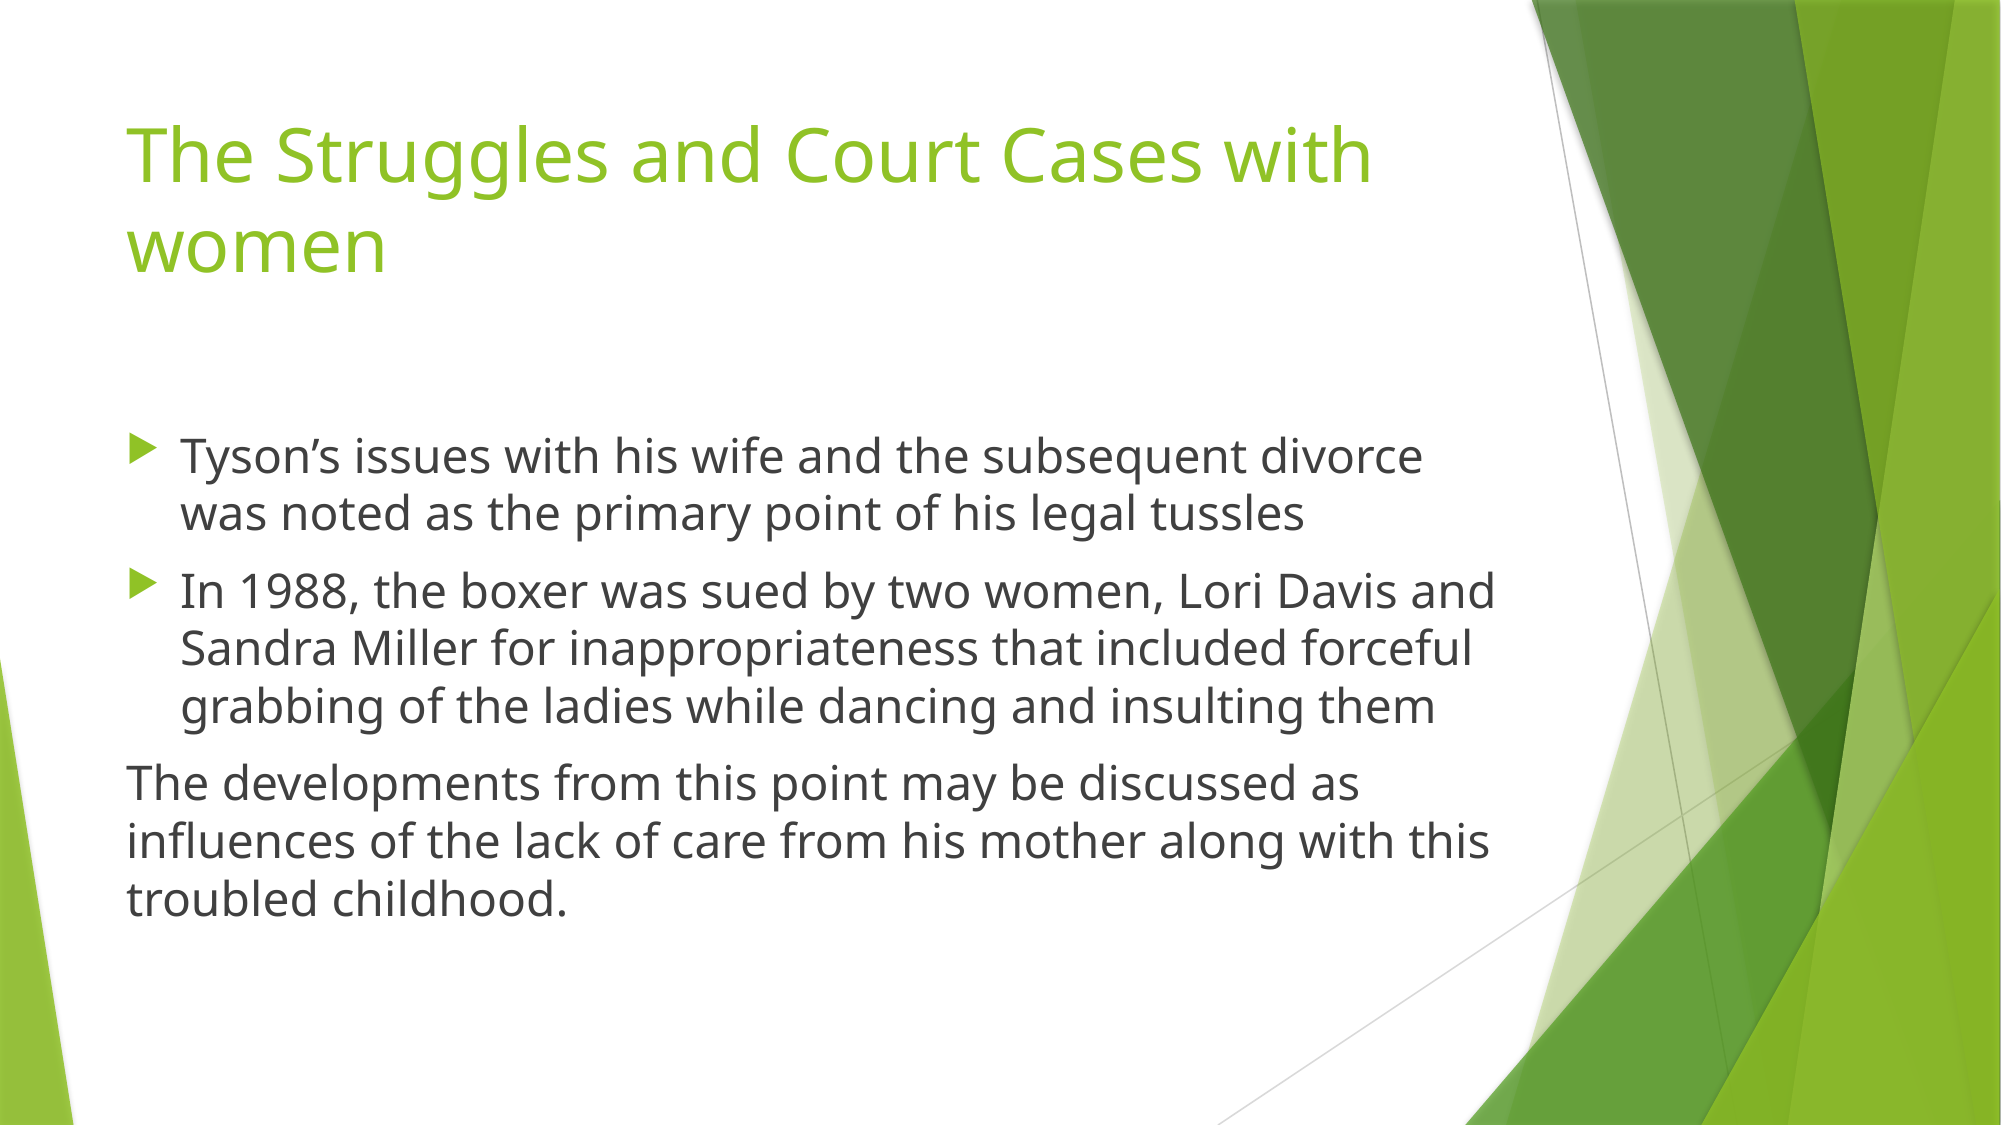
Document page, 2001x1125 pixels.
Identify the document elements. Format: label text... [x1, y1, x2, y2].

title The Struggles and Court Cases with women [111, 99, 1522, 317]
list Tyson’s issues with his wife and the subsequent divorce was noted as the primary point of his legal tussles In 1988, the boxer was sued by two women, Lori Davis and Sandra Miller for inappropriateness that included forceful grabbing of the ladies while dancing and insulting them The developments from this point may be discussed as influences of the lack of care from his mother along with this troubled childhood. [111, 354, 1522, 992]
